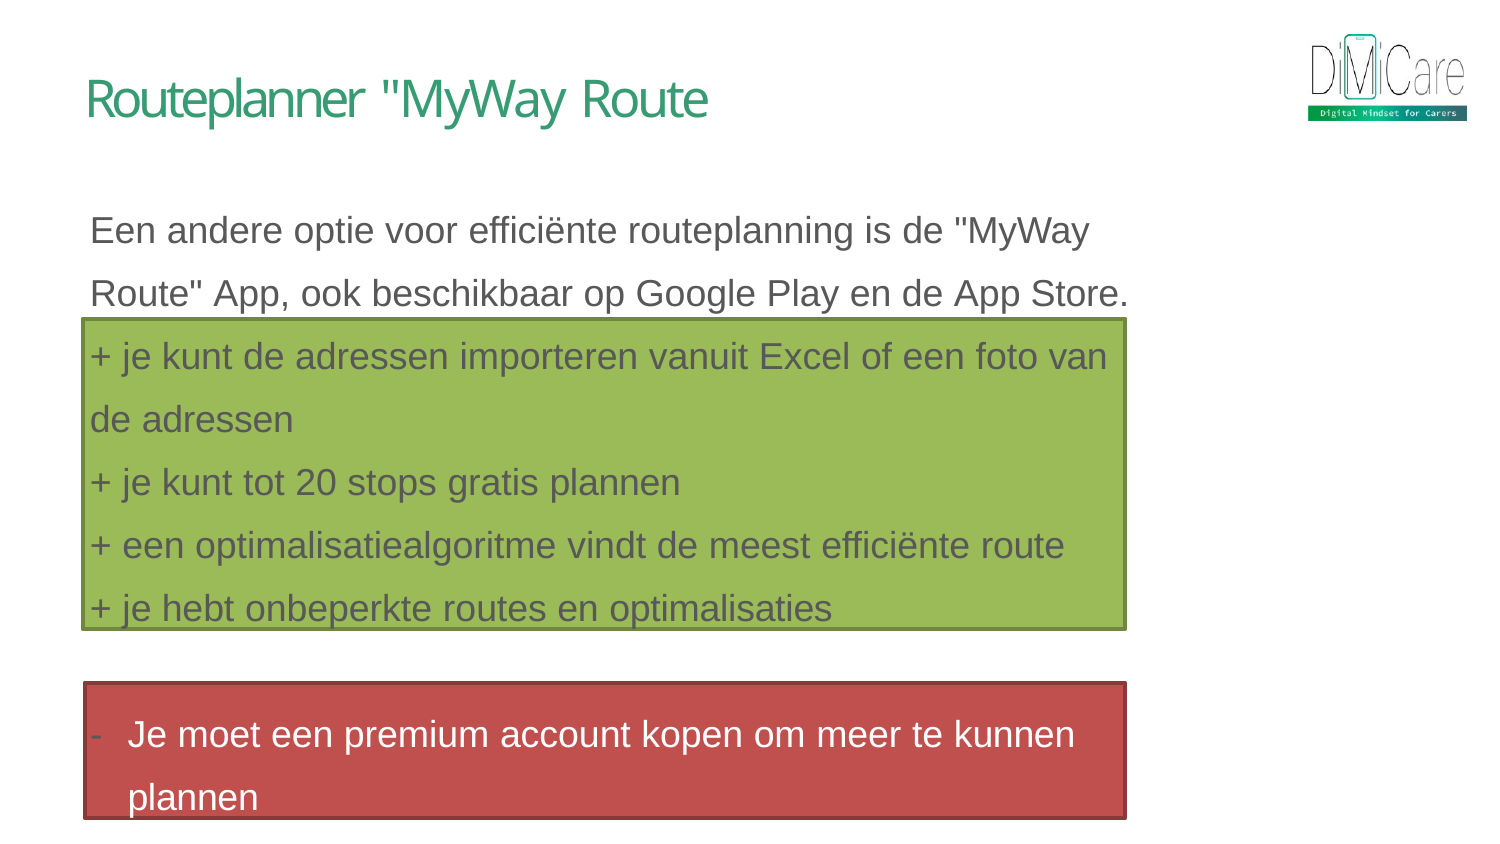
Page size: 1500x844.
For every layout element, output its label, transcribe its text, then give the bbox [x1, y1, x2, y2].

text_box - Je moet een premium account kopen om meer te kunnen plannen [84, 682, 1126, 818]
text_box + je kunt de adressen importeren vanuit Excel of een foto van de adressen + je kunt tot 20 stops gratis plannen + een optimalisatiealgoritme vindt de meest efficiënte route + je hebt onbeperkte routes en optimalisaties [82, 318, 1126, 629]
picture [1308, 33, 1468, 121]
title Routeplanner "MyWay Route [82, 62, 806, 206]
text_box Een andere optie voor efficiënte routeplanning is de "MyWay Route" App, ook beschikbaar op Google Play en de App Store. [87, 185, 1135, 314]
